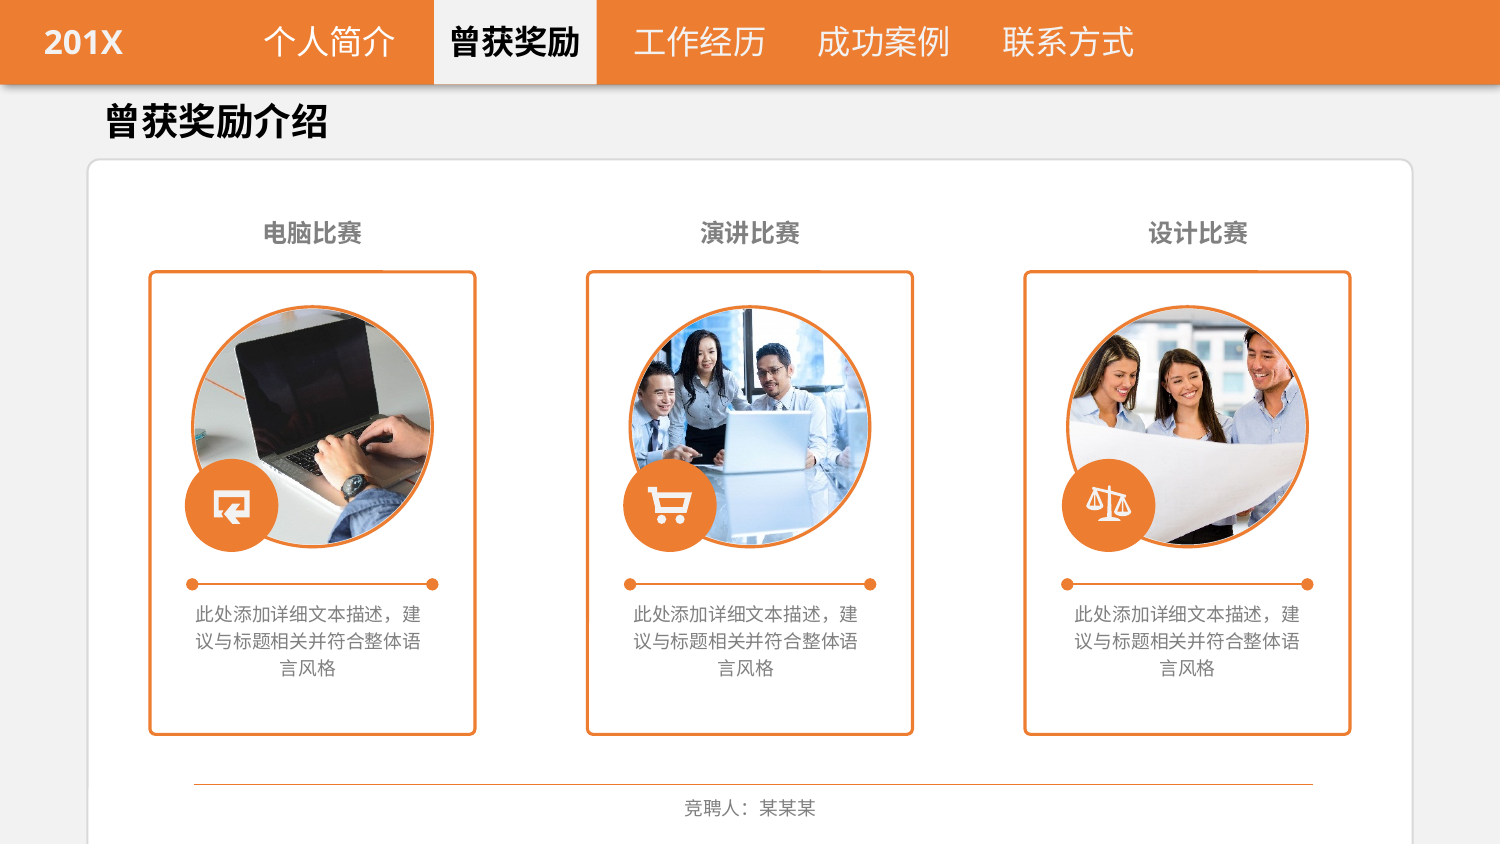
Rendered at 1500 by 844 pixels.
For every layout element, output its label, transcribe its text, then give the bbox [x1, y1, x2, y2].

text_box 此处添加详细文本描述，建议与标题相关并符合整体语言风格 [616, 590, 875, 687]
text_box 电脑比赛 [247, 210, 378, 256]
text_box [585, 269, 915, 737]
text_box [622, 458, 717, 553]
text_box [192, 306, 433, 547]
text_box 设计比赛 [1133, 210, 1264, 256]
text_box [432, 0, 599, 86]
text_box 竞聘人：某某某 [669, 788, 831, 827]
text_box [147, 269, 478, 737]
text_box 工作经历 [618, 14, 782, 69]
text_box [1022, 269, 1353, 737]
text_box [0, 0, 432, 86]
text_box 成功案例 [803, 14, 966, 69]
text_box 演讲比赛 [685, 210, 816, 256]
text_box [1061, 458, 1156, 553]
text_box 曾获奖励 [433, 14, 597, 69]
text_box 201X [29, 14, 139, 69]
text_box 联系方式 [987, 14, 1151, 69]
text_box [184, 458, 279, 553]
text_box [1067, 306, 1308, 547]
text_box [599, 0, 1500, 86]
text_box 曾获奖励介绍 [88, 90, 344, 151]
text_box 此处添加详细文本描述，建议与标题相关并符合整体语言风格 [1058, 590, 1317, 687]
text_box 此处添加详细文本描述，建议与标题相关并符合整体语言风格 [178, 590, 438, 687]
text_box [629, 306, 871, 547]
text_box 个人简介 [248, 14, 412, 69]
